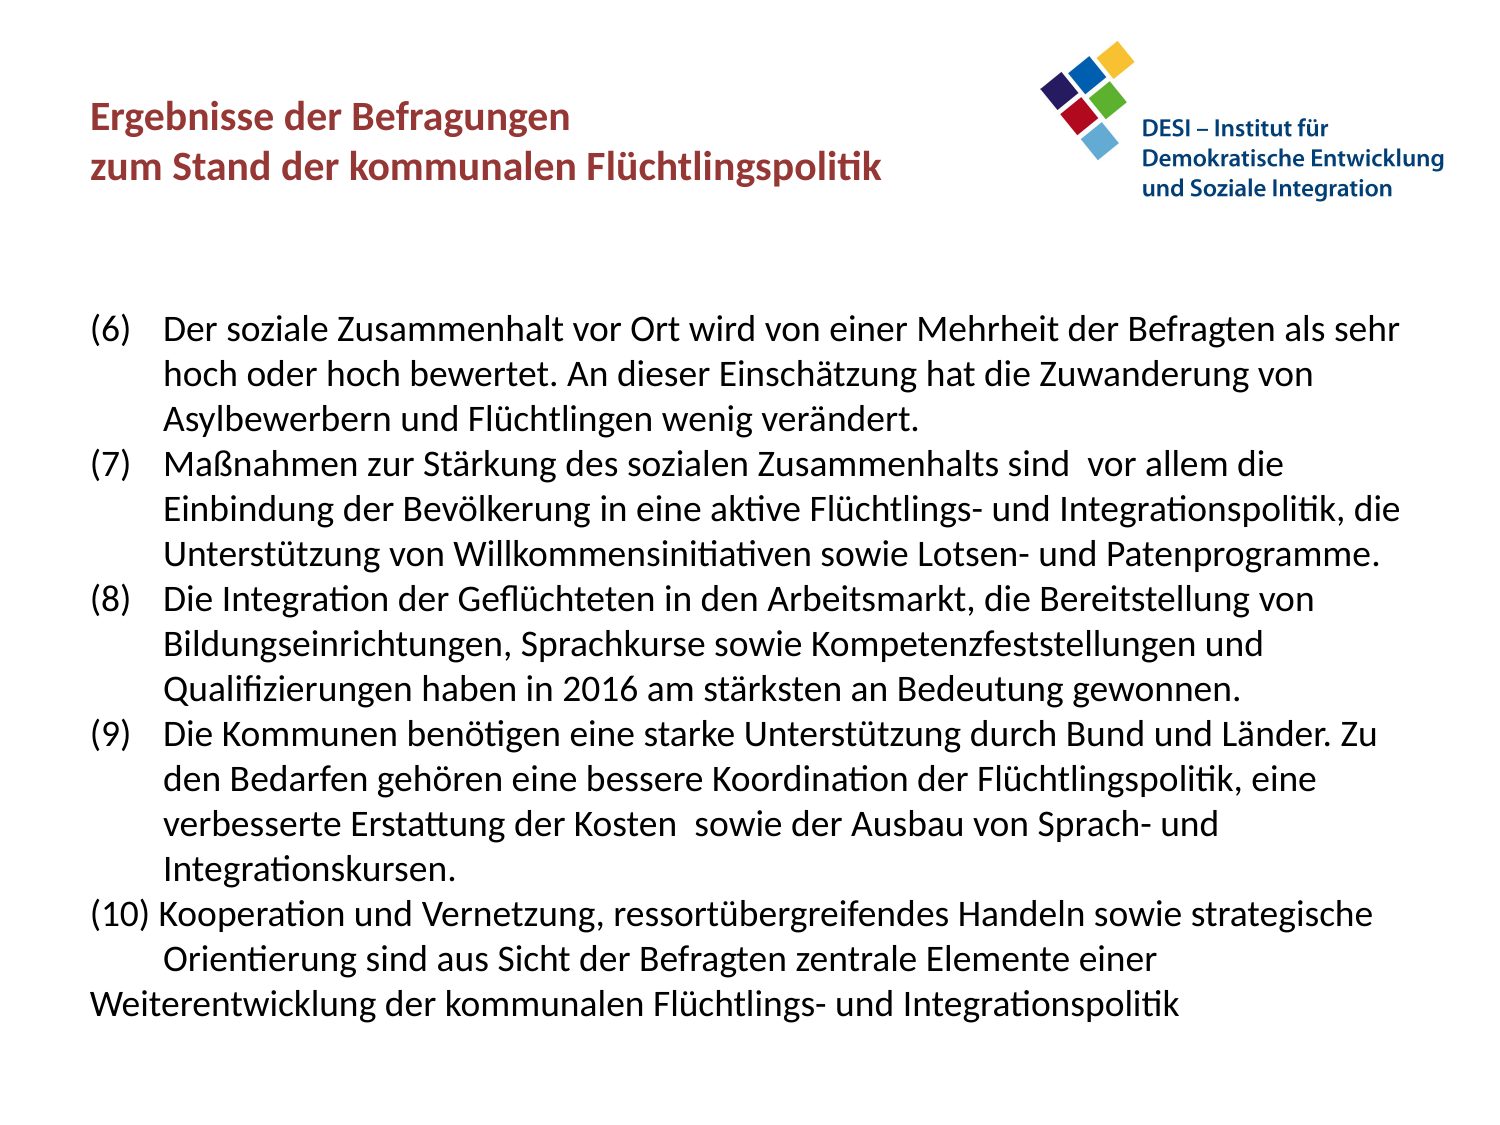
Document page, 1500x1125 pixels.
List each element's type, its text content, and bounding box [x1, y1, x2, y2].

text_box Der soziale Zusammenhalt vor Ort wird von einer Mehrheit der Befragten als sehr hoch oder hoch bewertet. An dieser Einschätzung hat die Zuwanderung von Asylbewerbern und Flüchtlingen wenig verändert. Maßnahmen zur Stärkung des sozialen Zusammenhalts sind vor allem die Einbindung der Bevölkerung in eine aktive Flüchtlings- und Integrationspolitik, die Unterstützung von Willkommensinitiativen sowie Lotsen- und Patenprogramme. Die Integration der Geflüchteten in den Arbeitsmarkt, die Bereitstellung von Bildungseinrichtungen, Sprachkurse sowie Kompetenzfeststellungen und Qualifizierungen haben in 2016 am stärksten an Bedeutung gewonnen. Die Kommunen benötigen eine starke Unterstützung durch Bund und Länder. Zu den Bedarfen gehören eine bessere Koordination der Flüchtlingspolitik, eine verbesserte Erstattung der Kosten sowie der Ausbau von Sprach- und Integrationskursen. (10) Kooperation und Vernetzung, ressortübergreifendes Handeln sowie strategische Orientierung sind aus Sicht der Befragten zentrale Elemente einer Weiterentwicklung der kommunalen Flüchtlings- und Integrationspolitik [74, 296, 1425, 1116]
picture [1040, 41, 1452, 219]
title Ergebnisse der Befragungen zum Stand der kommunalen Flüchtlingspolitik [75, 45, 1425, 233]
